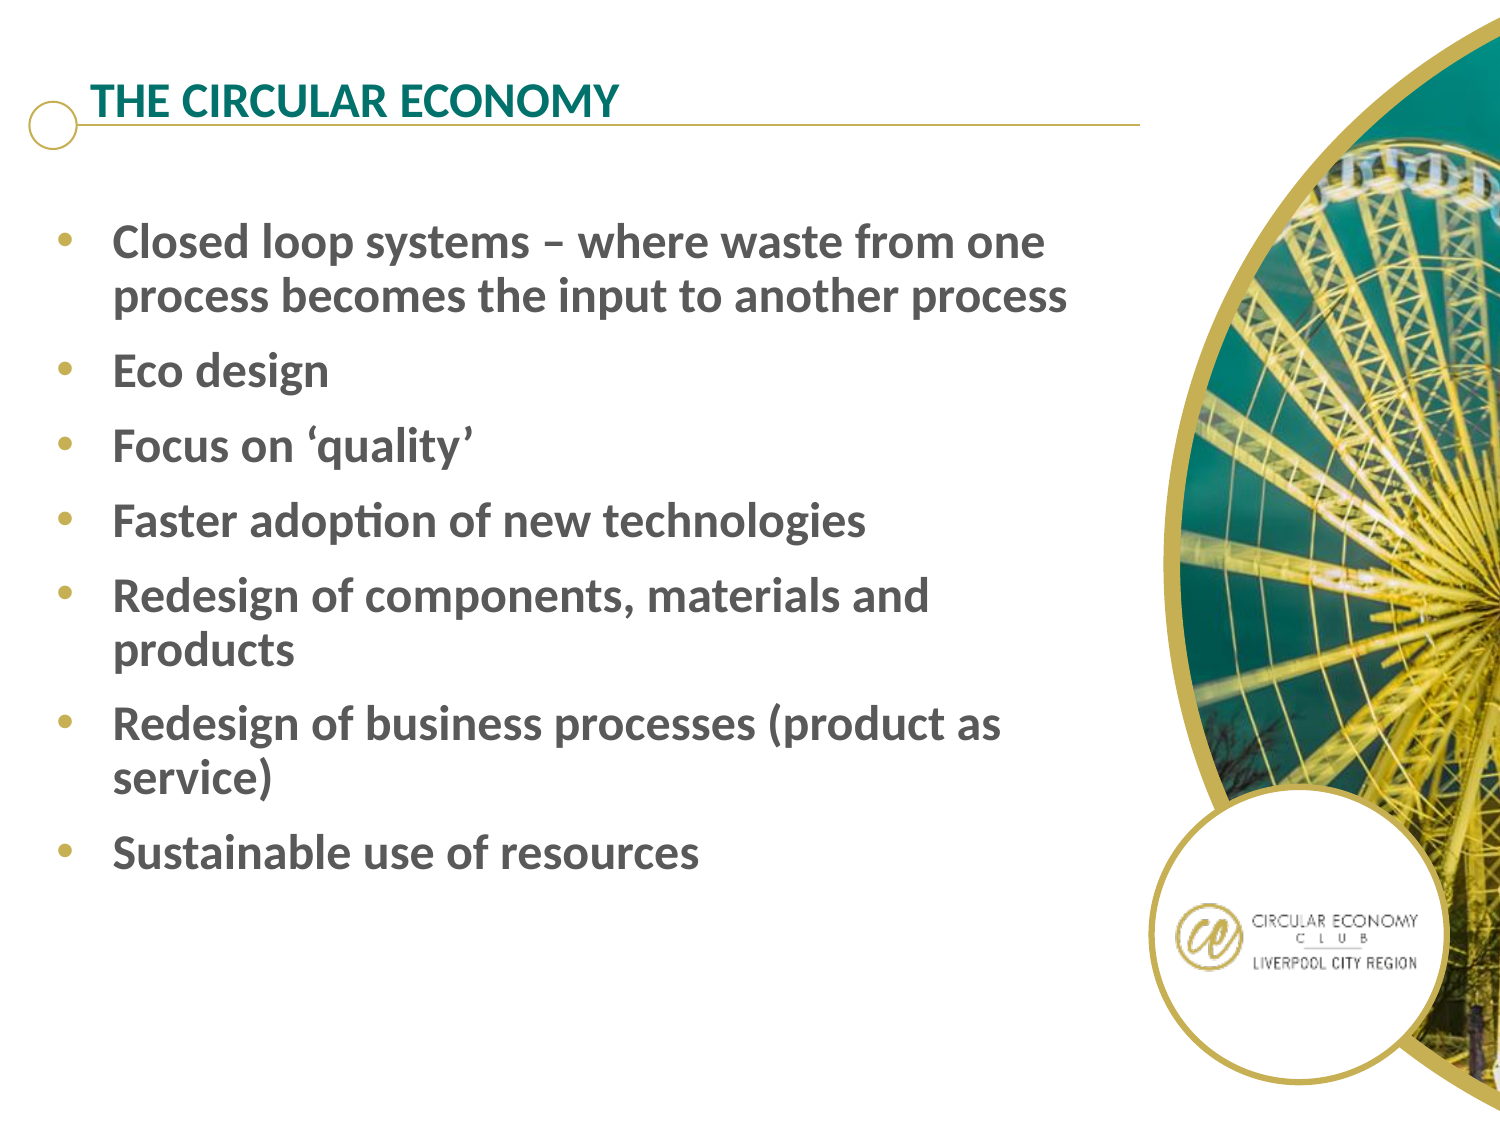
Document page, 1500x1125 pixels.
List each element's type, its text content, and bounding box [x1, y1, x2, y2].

picture [1181, 37, 1500, 1091]
title The circular economy [75, 45, 1425, 149]
list Closed loop systems – where waste from one process becomes the input to another process Eco design Focus on ‘quality’ Faster adoption of new technologies Redesign of components, materials and products Redesign of business processes (product as service) Sustainable use of resources [41, 208, 1128, 923]
picture [1163, 893, 1432, 981]
